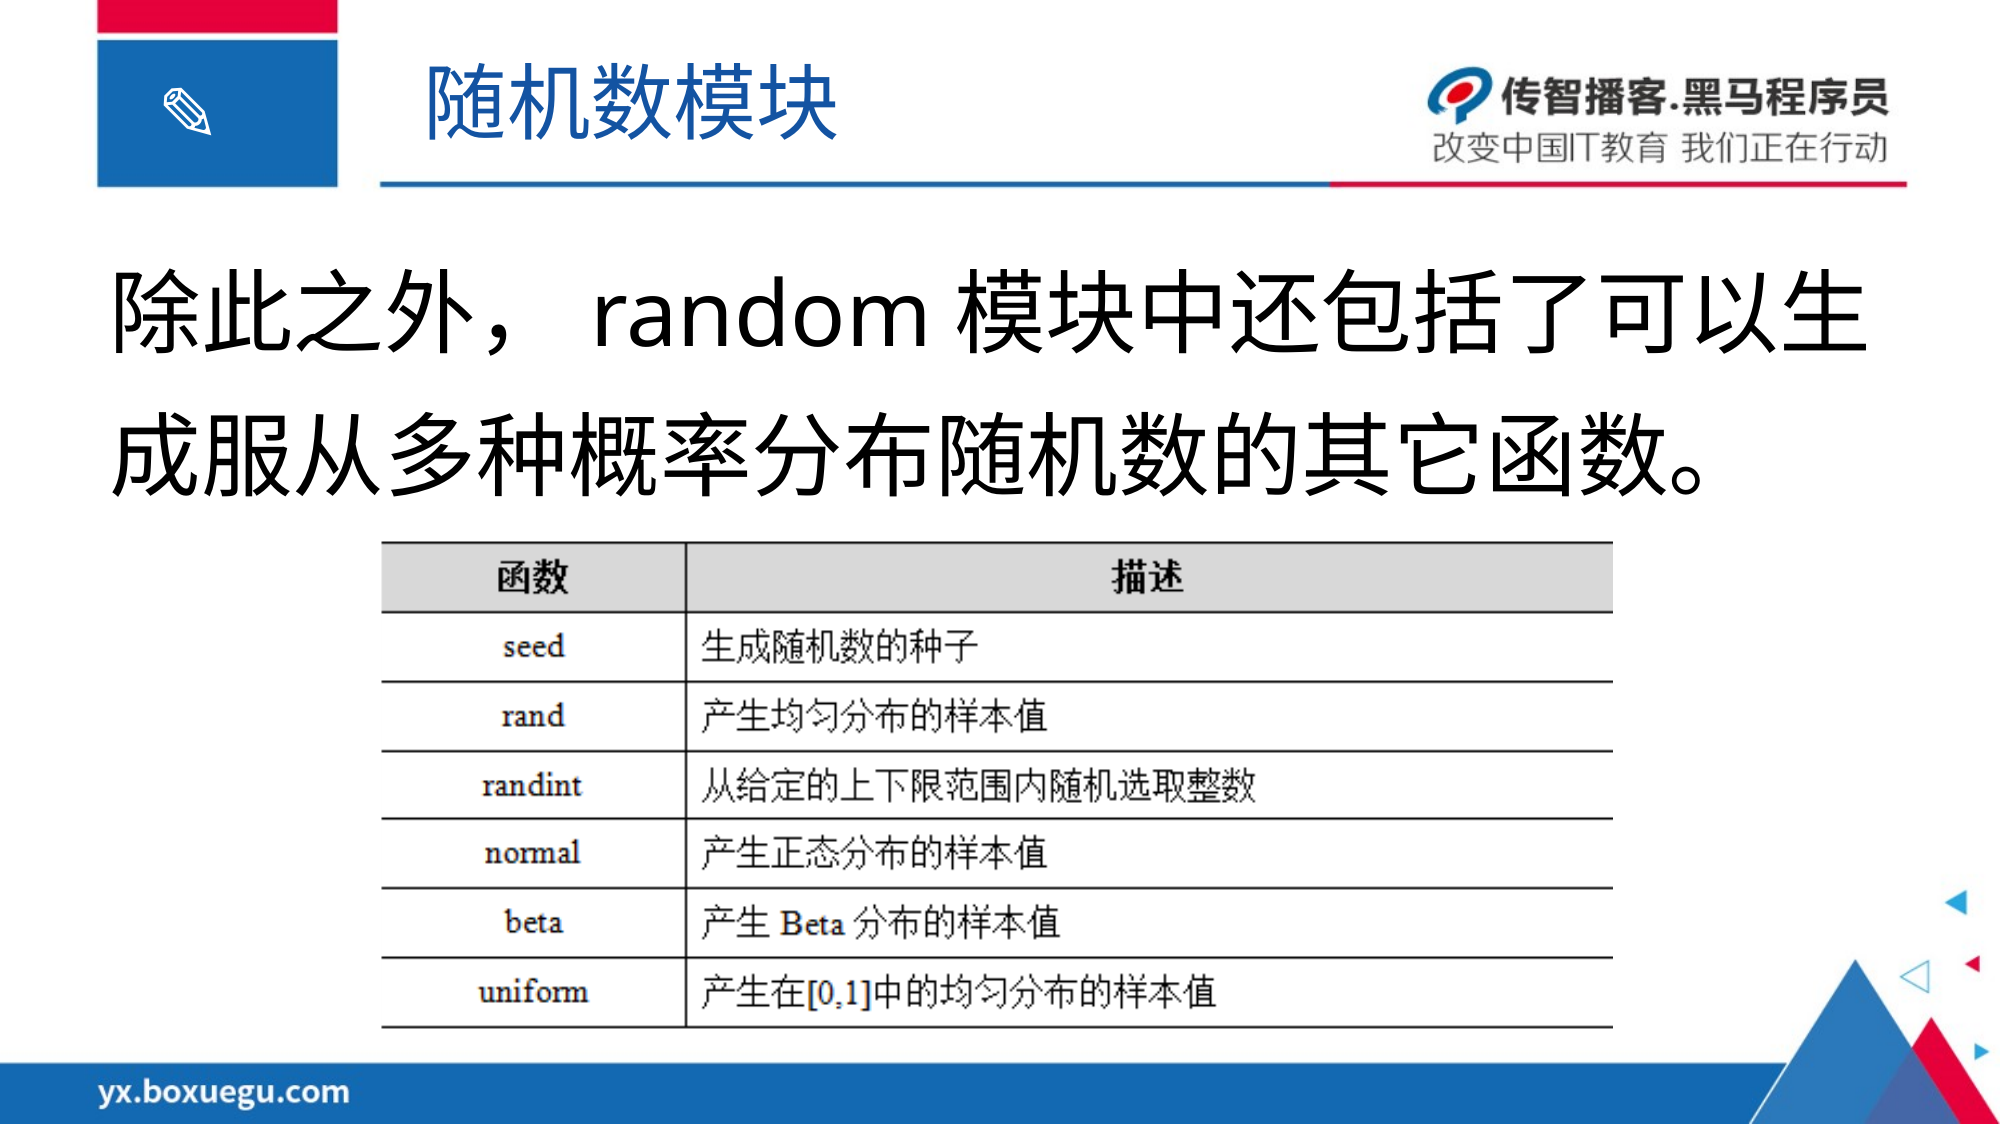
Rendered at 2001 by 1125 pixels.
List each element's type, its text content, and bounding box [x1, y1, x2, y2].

picture [0, 0, 2000, 1124]
text_box 随机数模块 [409, 43, 1292, 158]
text_box 除此之外，random模块中还包括了可以生成服从多种概率分布随机数的其它函数。 [94, 214, 1898, 516]
